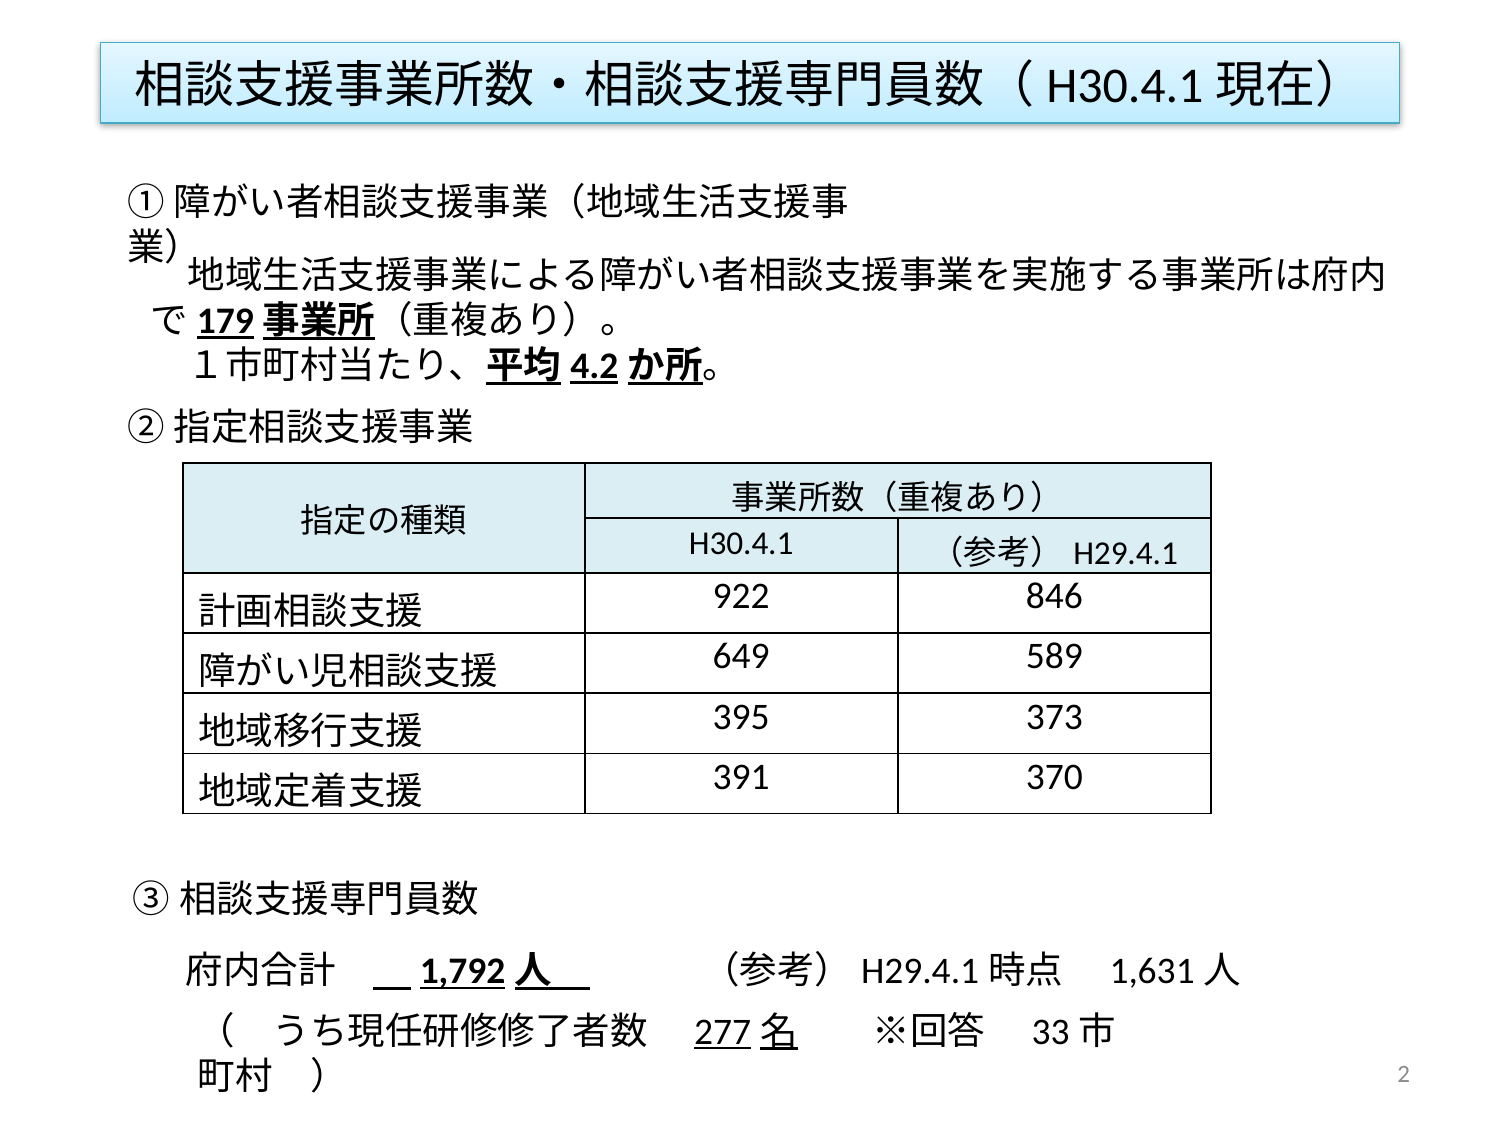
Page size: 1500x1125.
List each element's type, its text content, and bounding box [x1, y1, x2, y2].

table_cell （参考）H29.4.1 [899, 519, 1210, 572]
text_box ②指定相談支援事業 [110, 393, 752, 457]
text_box 地域生活支援事業による障がい者相談支援事業を実施する事業所は府内で179事業所（重複あり）。 １市町村当たり、平均4.2か所。 [135, 243, 1424, 394]
table_cell 391 [586, 754, 897, 813]
table_cell 922 [586, 574, 897, 632]
slide_number 2 [1164, 1042, 1425, 1103]
table_cell 地域移行支援 [184, 694, 584, 753]
text_box ③相談支援専門員数 [116, 866, 504, 930]
text_box （ うち現任研修修了者数 277名 ※回答 33市町村 ） [182, 999, 1164, 1105]
table_cell 障がい児相談支援 [184, 634, 584, 692]
table_cell H30.4.1 [586, 519, 897, 572]
table_cell 846 [899, 574, 1210, 632]
table_header 指定の種類 [184, 464, 584, 572]
table_header 事業所数（重複あり） [586, 464, 1210, 517]
table_cell 649 [586, 634, 897, 692]
text_box 府内合計 1,792人 （参考）H29.4.1時点 1,631人 [171, 938, 1329, 999]
table_cell 計画相談支援 [184, 574, 584, 632]
title 相談支援事業所数・相談支援専門員数（H30.4.1現在） [100, 42, 1400, 124]
table_cell 370 [899, 754, 1210, 813]
text_box ①障がい者相談支援事業（地域生活支援事業） [110, 169, 906, 278]
table_cell 589 [899, 634, 1210, 692]
table_cell 395 [586, 694, 897, 753]
table_cell 地域定着支援 [184, 754, 584, 813]
table_cell 373 [899, 694, 1210, 753]
